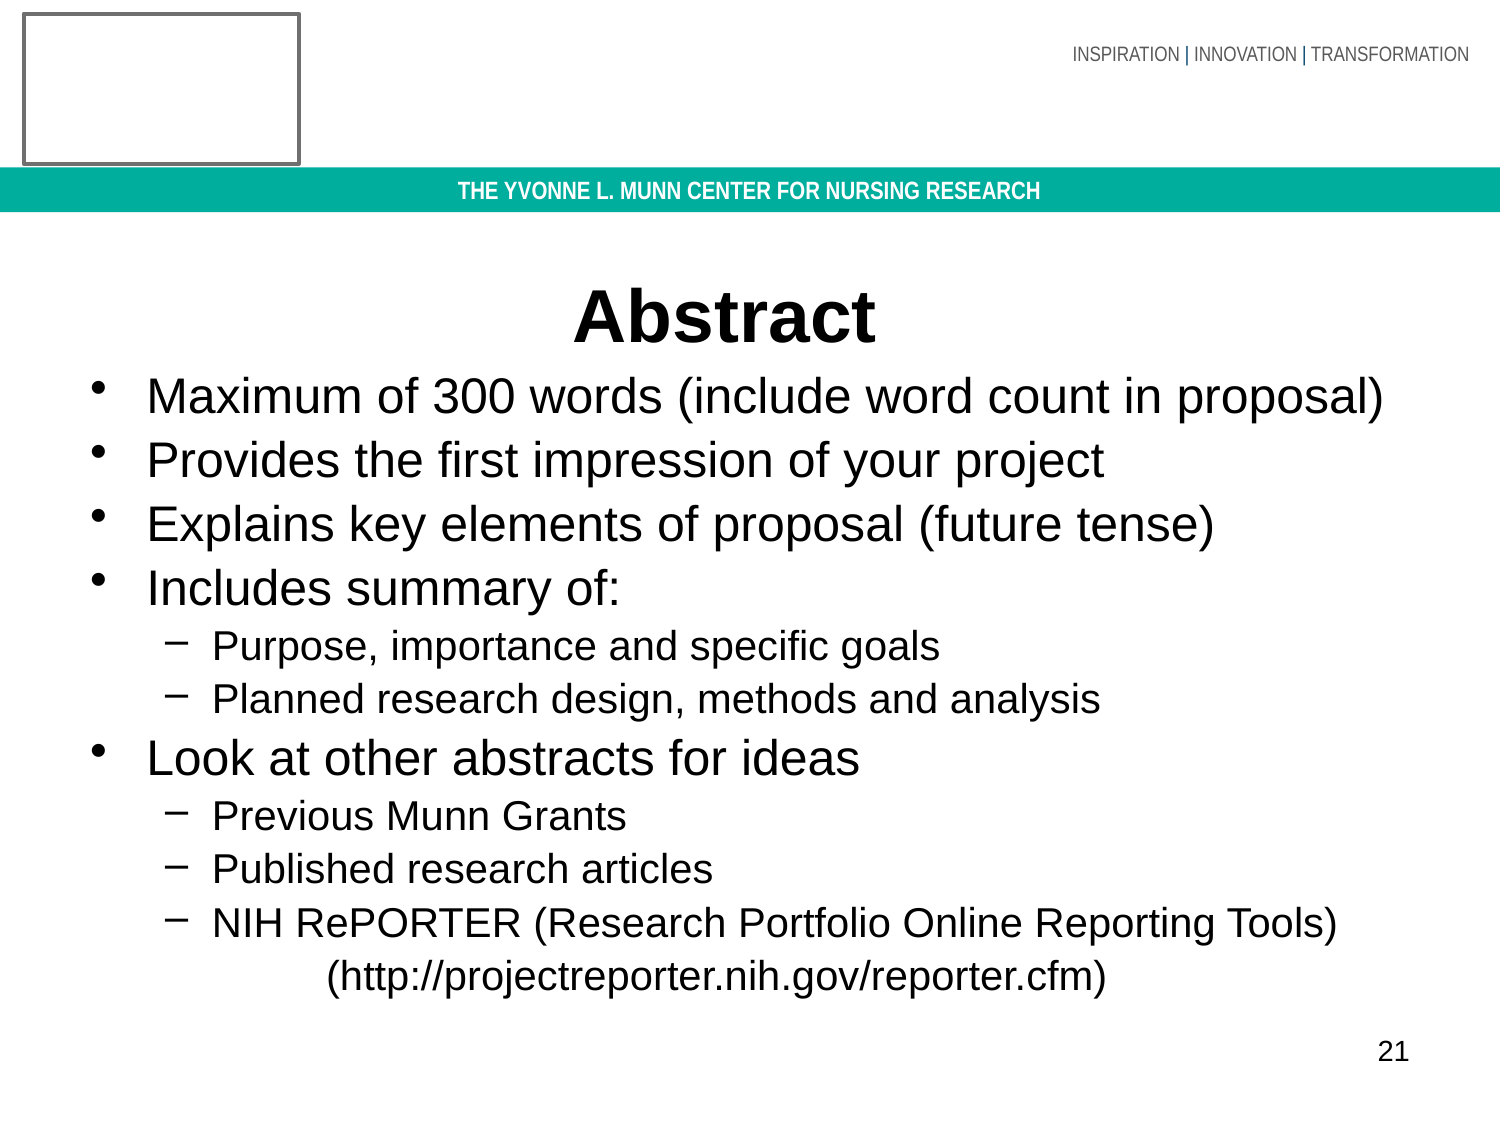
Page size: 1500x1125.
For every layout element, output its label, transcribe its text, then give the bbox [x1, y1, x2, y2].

text_box [22, 12, 301, 166]
slide_number 21 [1074, 1024, 1426, 1103]
title Abstract [50, 249, 1400, 375]
list Maximum of 300 words (include word count in proposal) Provides the first impression of your project Explains key elements of proposal (future tense) Includes summary of: Purpose, importance and specific goals Planned research design, methods and analysis Look at other abstracts for ideas Previous Munn Grants Published research articles NIH RePORTER (Research Portfolio Online Reporting Tools) (http://projectreporter.nih.gov/reporter.cfm) [75, 362, 1500, 1025]
